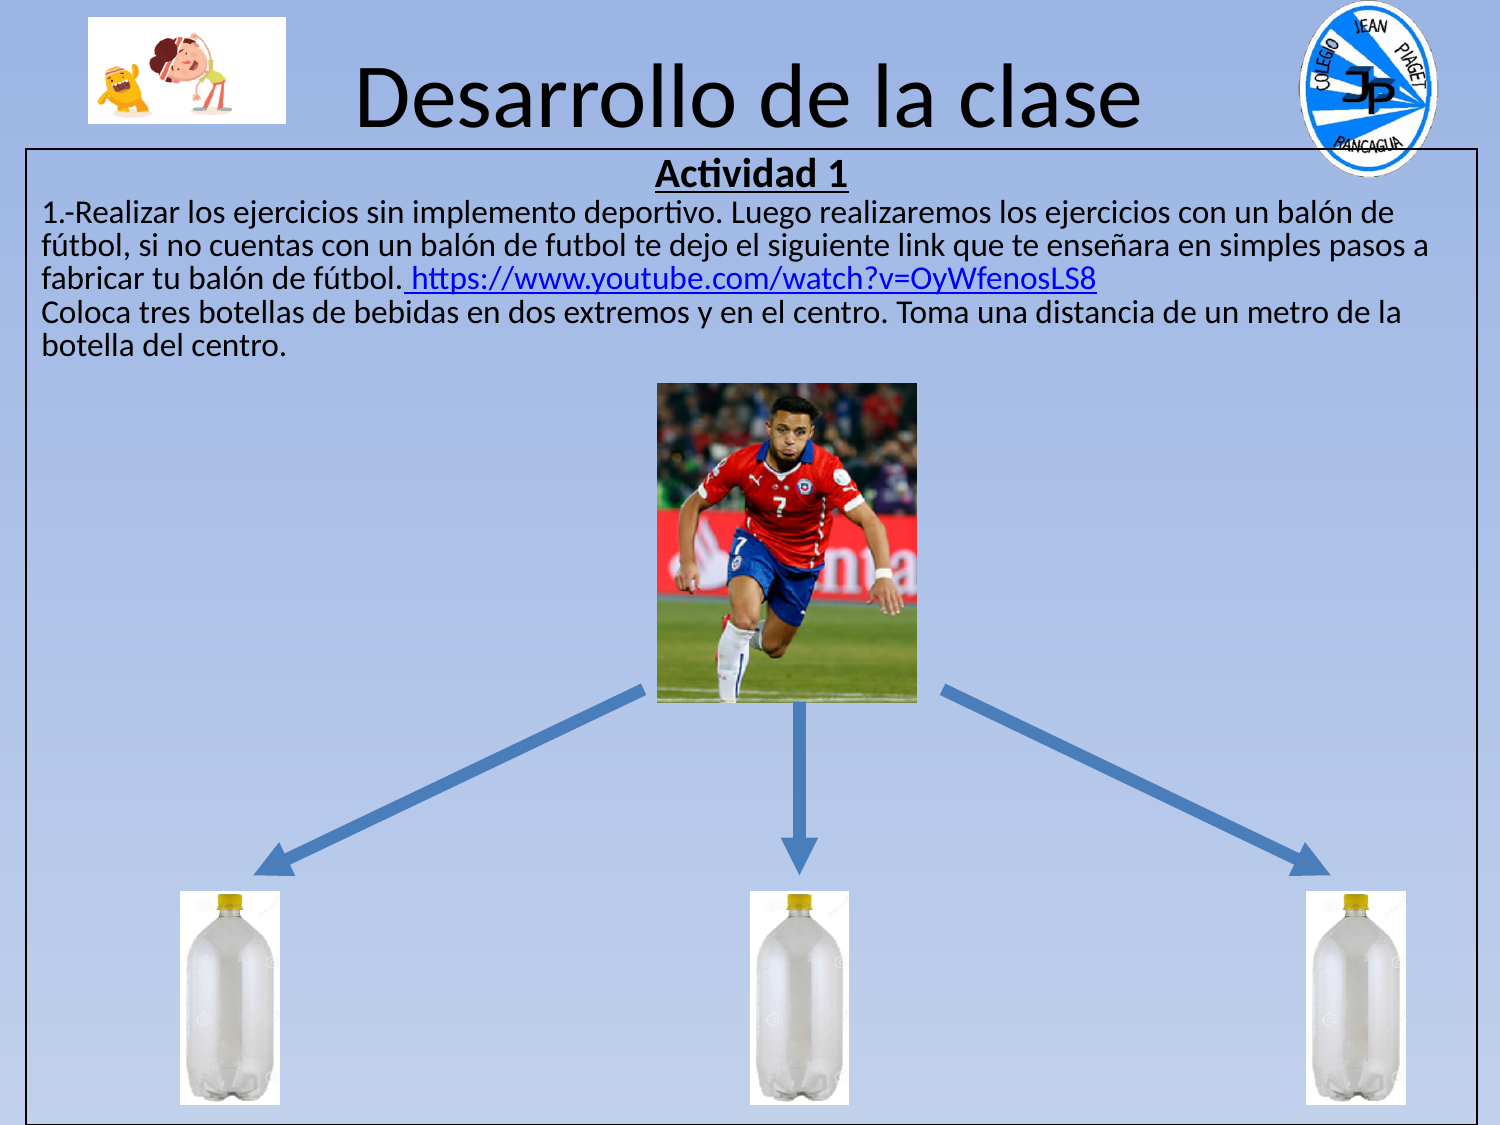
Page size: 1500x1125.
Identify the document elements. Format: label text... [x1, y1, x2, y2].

picture [88, 17, 286, 125]
picture [657, 383, 917, 703]
picture [749, 890, 850, 1105]
picture [1306, 890, 1406, 1105]
title Desarrollo de la clase [75, 0, 1262, 148]
picture [1266, 0, 1478, 180]
picture [179, 890, 280, 1105]
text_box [942, 689, 1331, 876]
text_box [253, 689, 644, 876]
table_header Actividad 1 1.-Realizar los ejercicios sin implemento deportivo. Luego realizaremos los ejercicios con un balón de fútbol, si no cuentas con un balón de futbol te dejo el siguiente link que te enseñara en simples pasos a fabricar tu balón de fútbol. https://www.youtube.com/watch?v=OyWfenosLS8 Coloca tres botellas de bebidas en dos extremos y en el centro. Toma una distancia de un metro de la botella del centro. [27, 150, 1476, 1124]
